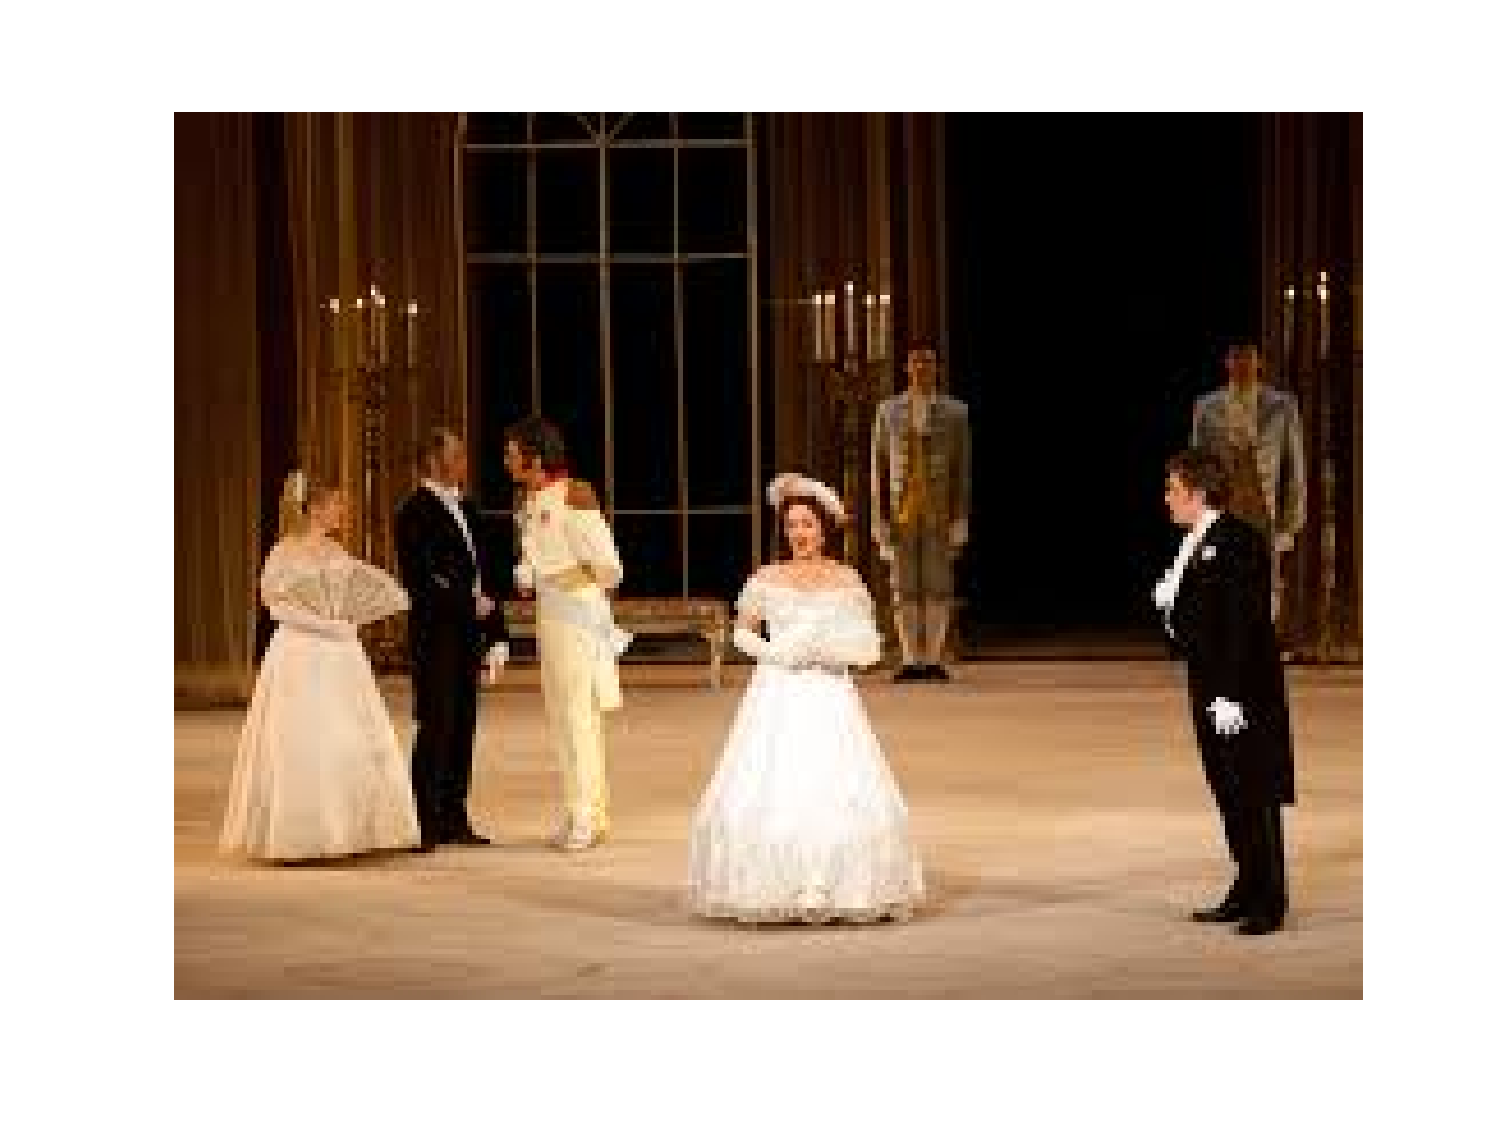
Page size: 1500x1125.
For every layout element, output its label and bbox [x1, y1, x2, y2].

picture [174, 112, 1363, 1001]
